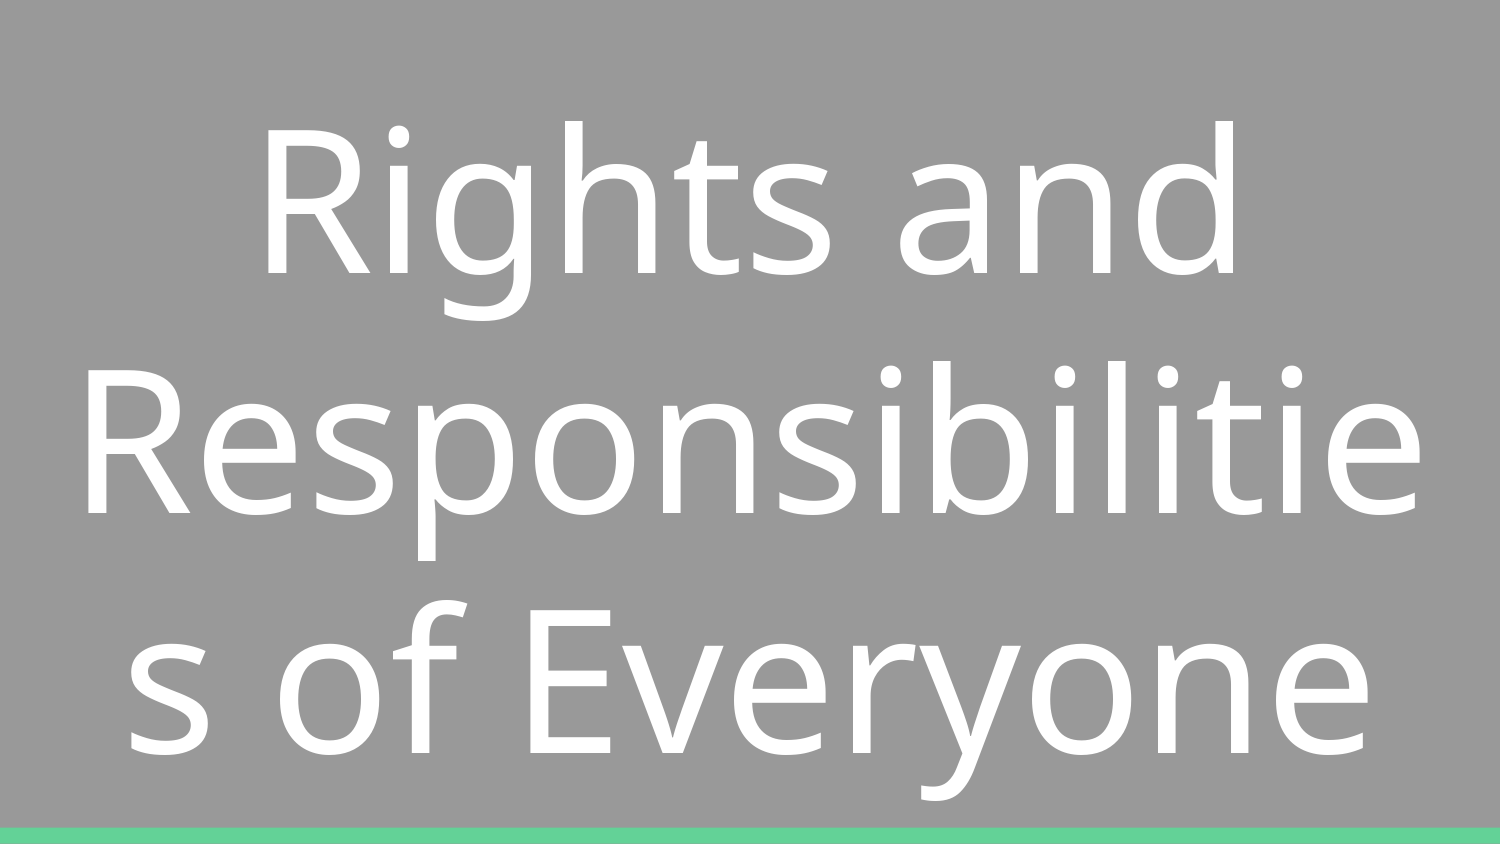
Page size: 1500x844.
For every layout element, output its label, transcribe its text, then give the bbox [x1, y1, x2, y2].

title Rights and Responsibilities of Everyone [51, 75, 1449, 792]
